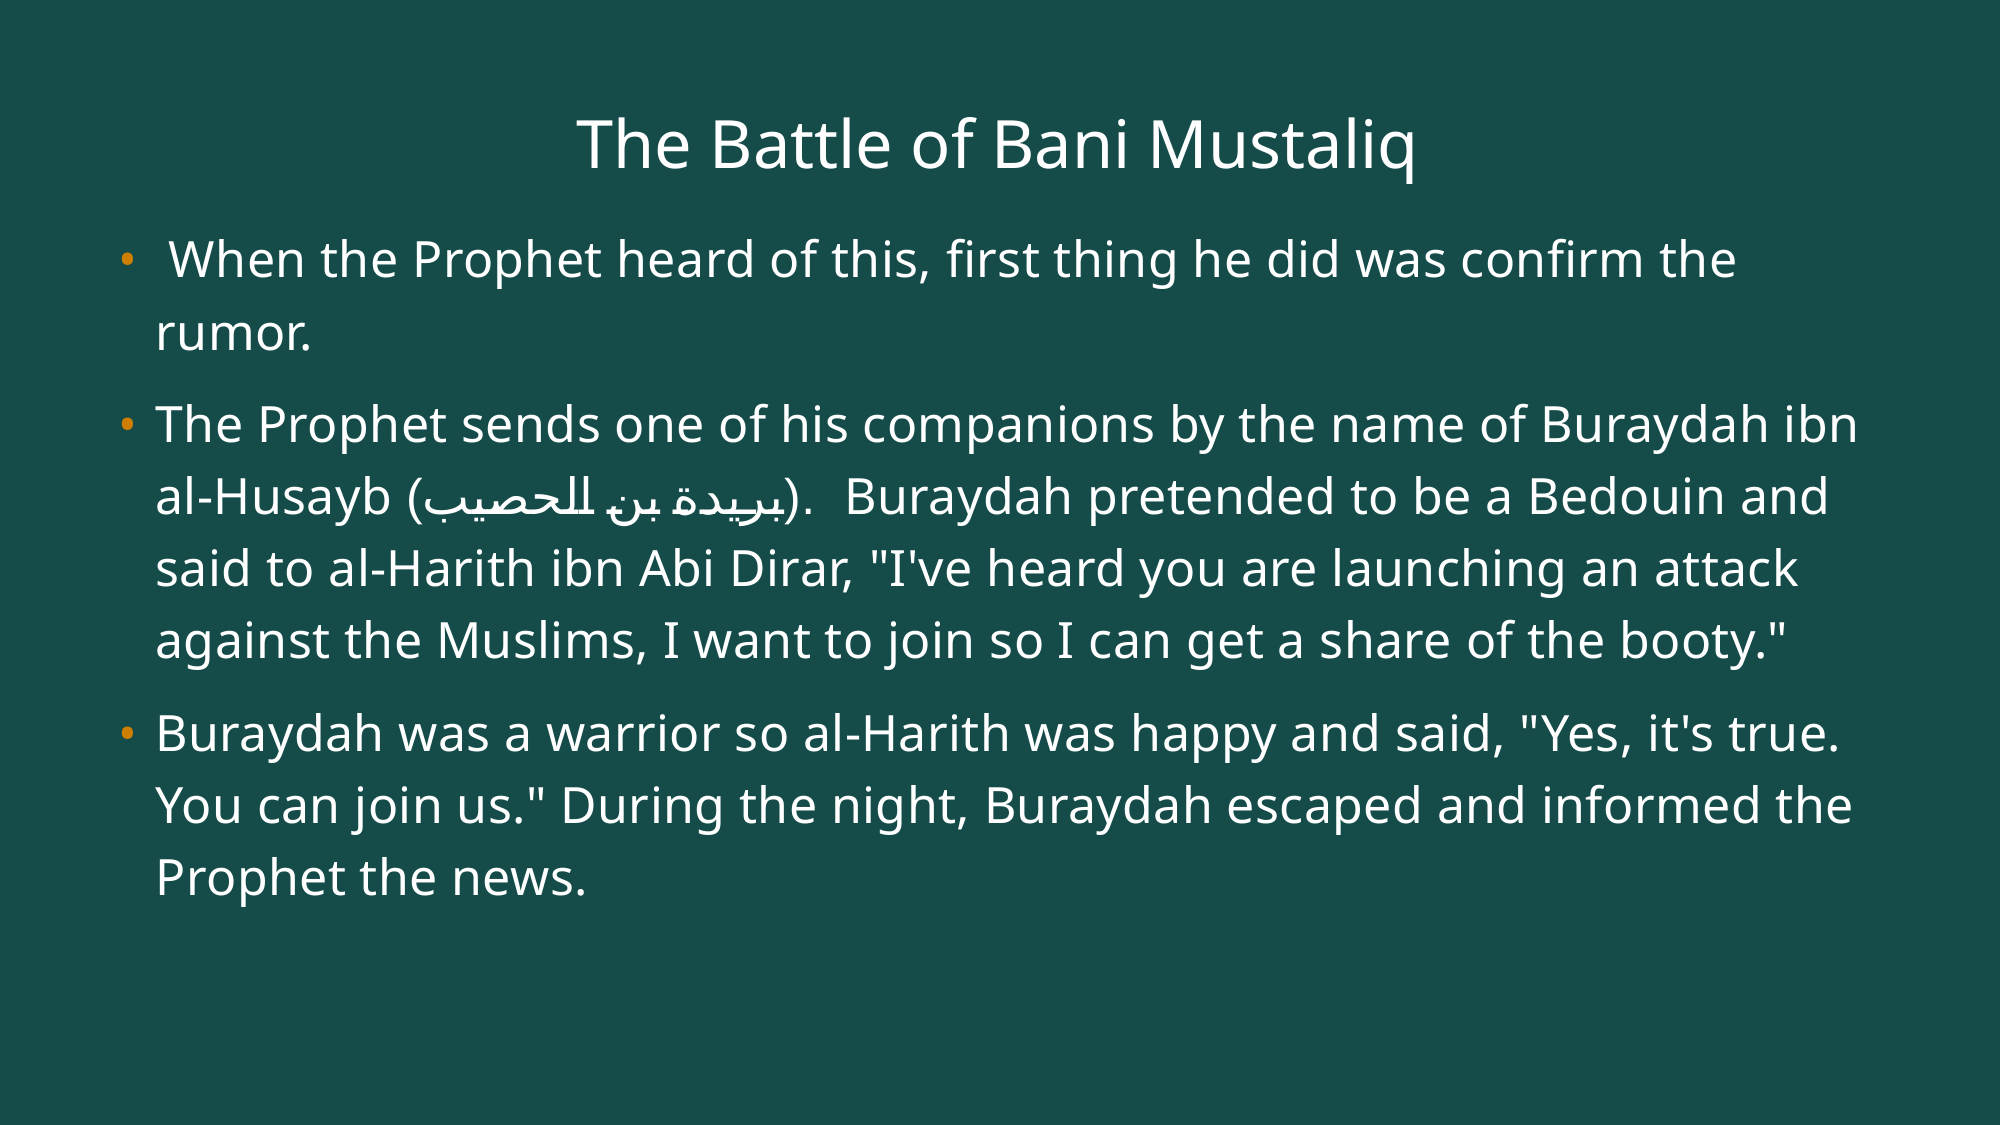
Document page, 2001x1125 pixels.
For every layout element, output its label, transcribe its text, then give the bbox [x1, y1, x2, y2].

list When the Prophet heard of this, first thing he did was confirm the rumor. The Prophet sends one of his companions by the name of Buraydah ibn al-Husayb (بريدة بن الحصيب). Buraydah pretended to be a Bedouin and said to al-Harith ibn Abi Dirar, "I've heard you are launching an attack against the Muslims, I want to join so I can get a share of the booty." Buraydah was a warrior so al-Harith was happy and said, "Yes, it's true. You can join us." During the night, Buraydah escaped and informed the Prophet the news. [118, 215, 1878, 947]
title The Battle of Bani Mustaliq [118, 101, 1878, 215]
